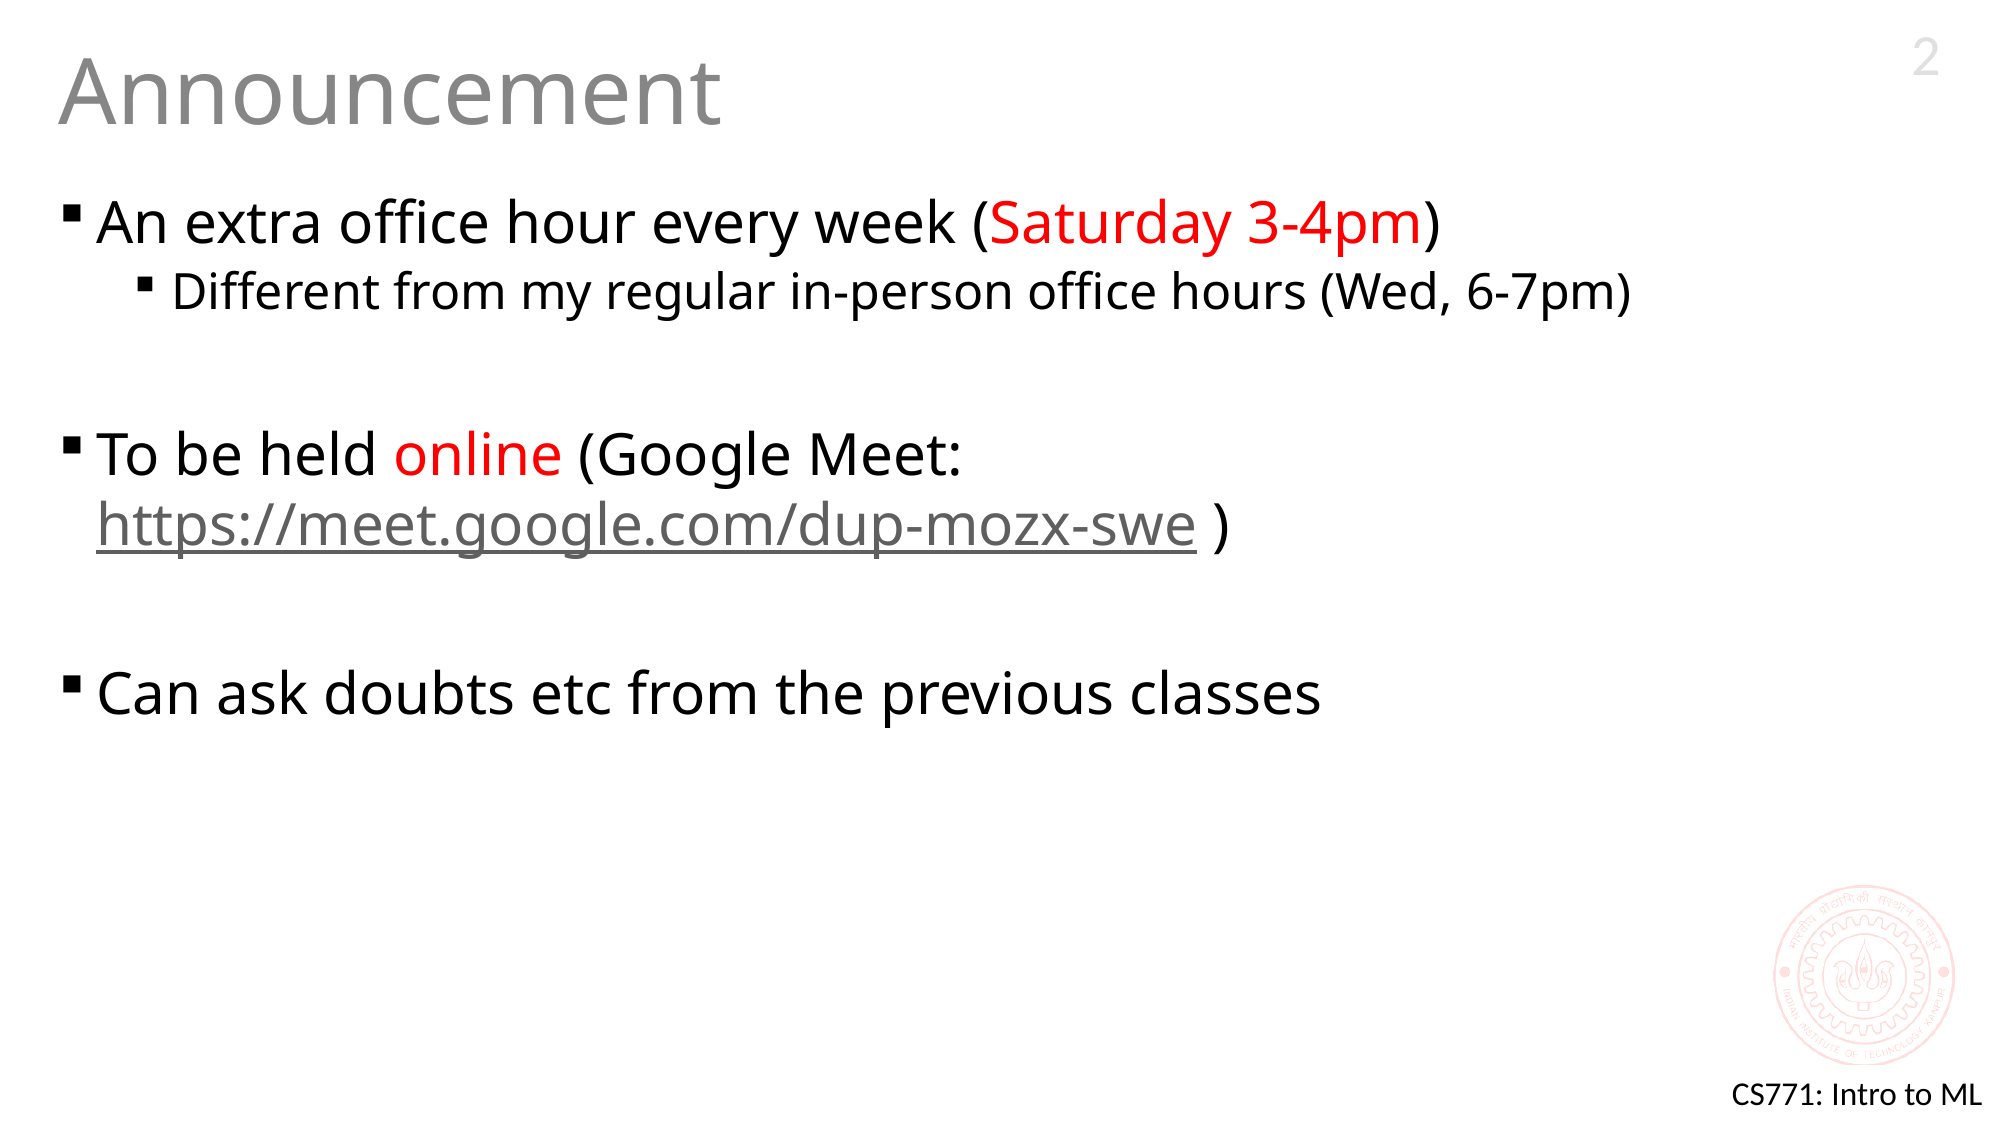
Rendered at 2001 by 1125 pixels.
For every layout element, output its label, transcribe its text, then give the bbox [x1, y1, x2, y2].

slide_number 2 [1857, 22, 1957, 83]
list An extra office hour every week (Saturday 3-4pm) Different from my regular in-person office hours (Wed, 6-7pm) To be held online (Google Meet: https://meet.google.com/dup-mozx-swe ) Can ask doubts etc from the previous classes [43, 185, 1970, 1098]
title Announcement [43, 27, 1970, 163]
